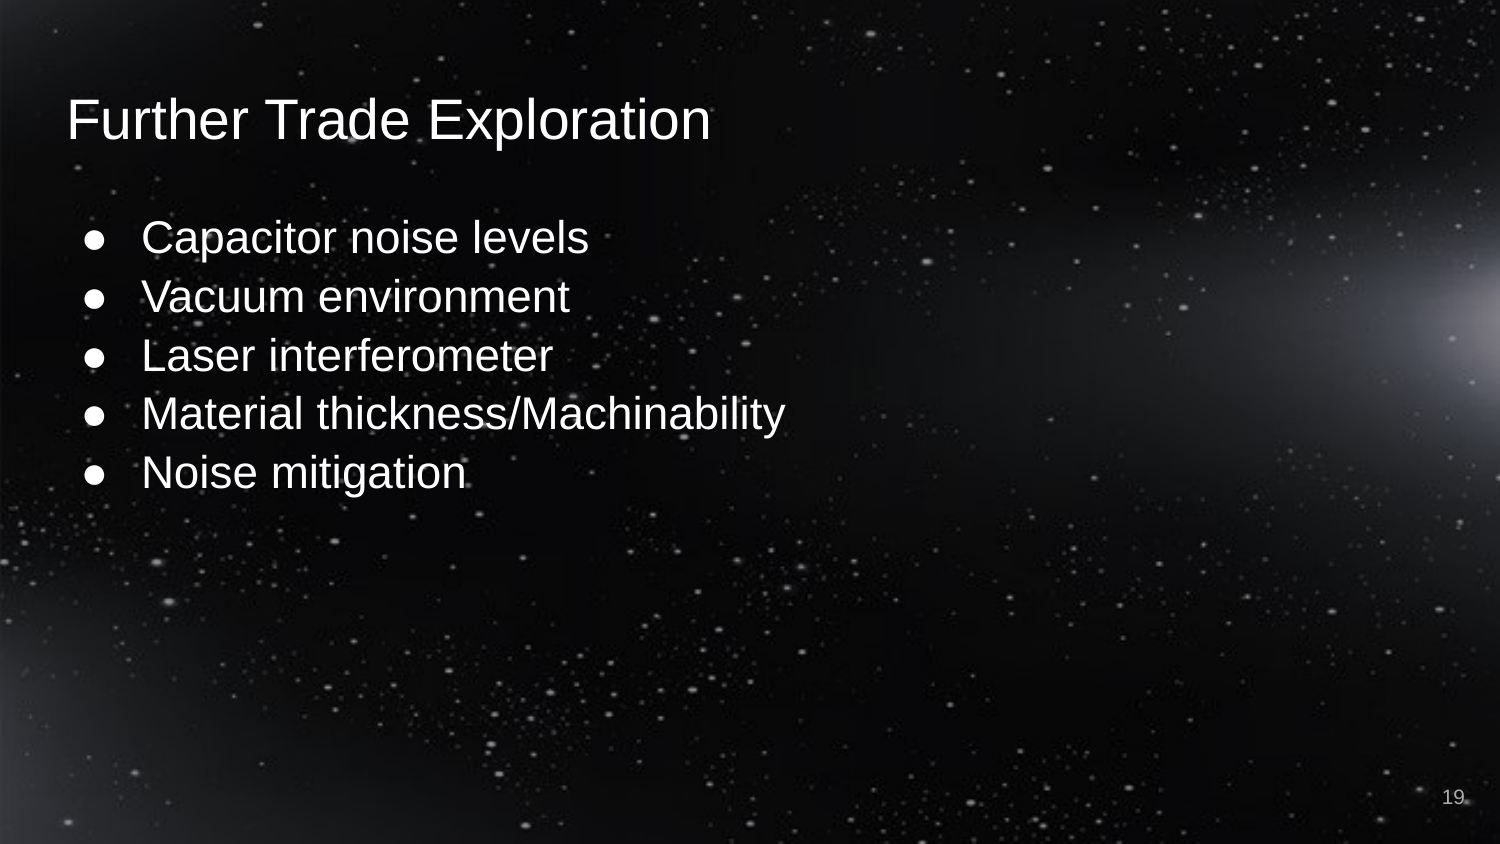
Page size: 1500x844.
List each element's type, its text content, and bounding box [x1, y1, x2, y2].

title Further Trade Exploration [51, 72, 1449, 167]
list Capacitor noise levels Vacuum environment Laser interferometer Material thickness/Machinability Noise mitigation [51, 189, 1449, 750]
picture [0, 0, 1500, 844]
slide_number ‹#› [1389, 764, 1480, 830]
